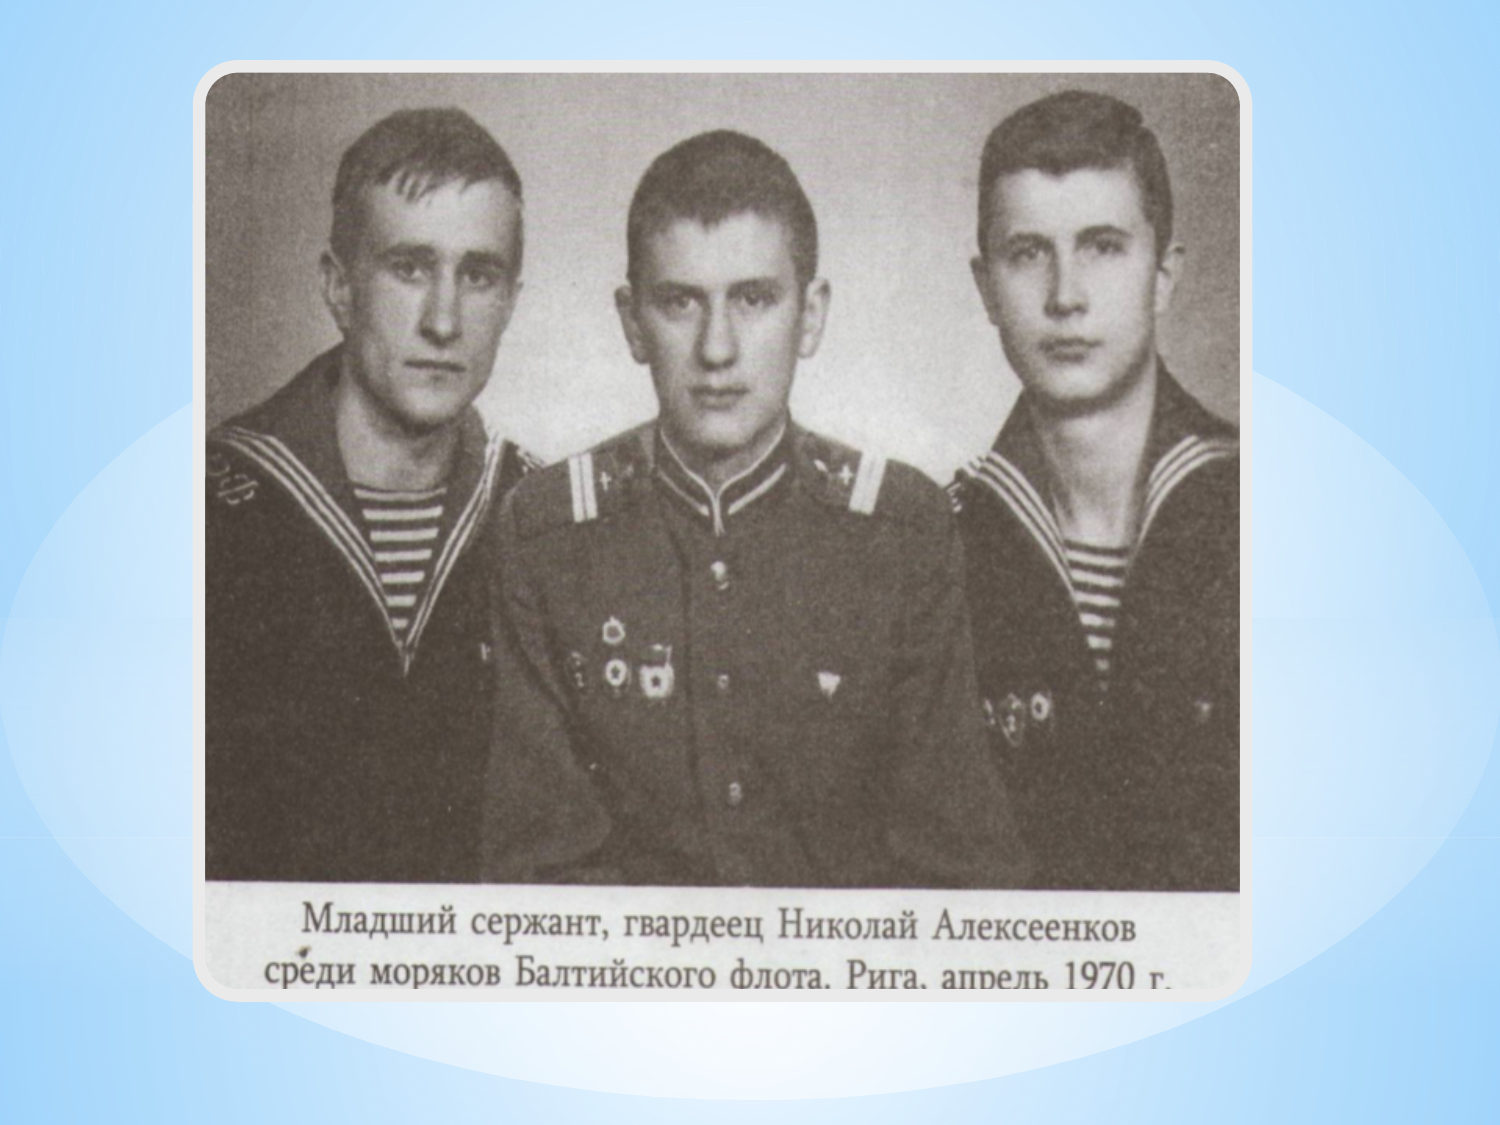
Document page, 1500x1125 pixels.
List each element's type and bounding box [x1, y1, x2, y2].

picture [198, 66, 1247, 996]
